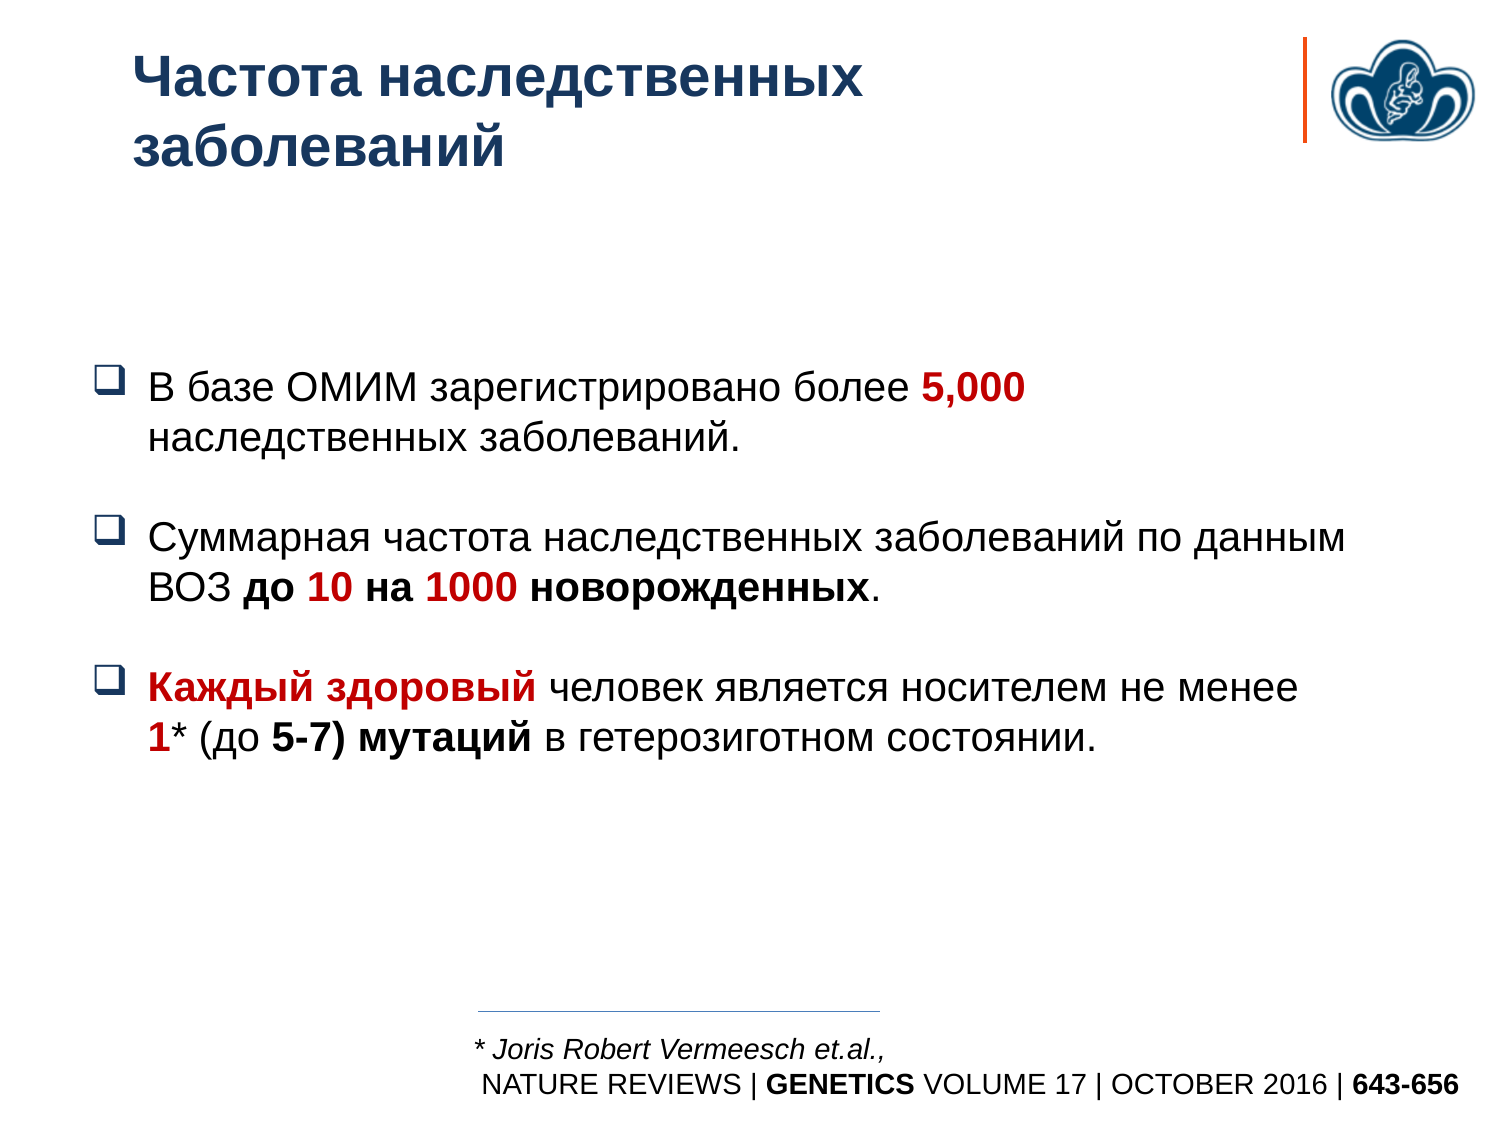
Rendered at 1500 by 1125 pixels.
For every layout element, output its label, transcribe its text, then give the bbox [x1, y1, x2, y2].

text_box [1304, 18, 1483, 162]
text_box В базе ОМИМ зарегистрировано более 5,000 наследственных заболеваний. Суммарная частота наследственных заболеваний по данным ВОЗ до 10 на 1000 новорожденных. Каждый здоровый человек является носителем не менее 1* (до 5-7) мутаций в гетерозиготном состоянии. [76, 302, 1365, 843]
text_box * Joris Robert Vermeesch et.al., NATURE REVIEWS | GENETICS VOLUME 17 | OCTOBER 2016 | 643-656 [458, 1023, 1475, 1108]
text_box Частота наследственных заболеваний [117, 30, 1158, 186]
